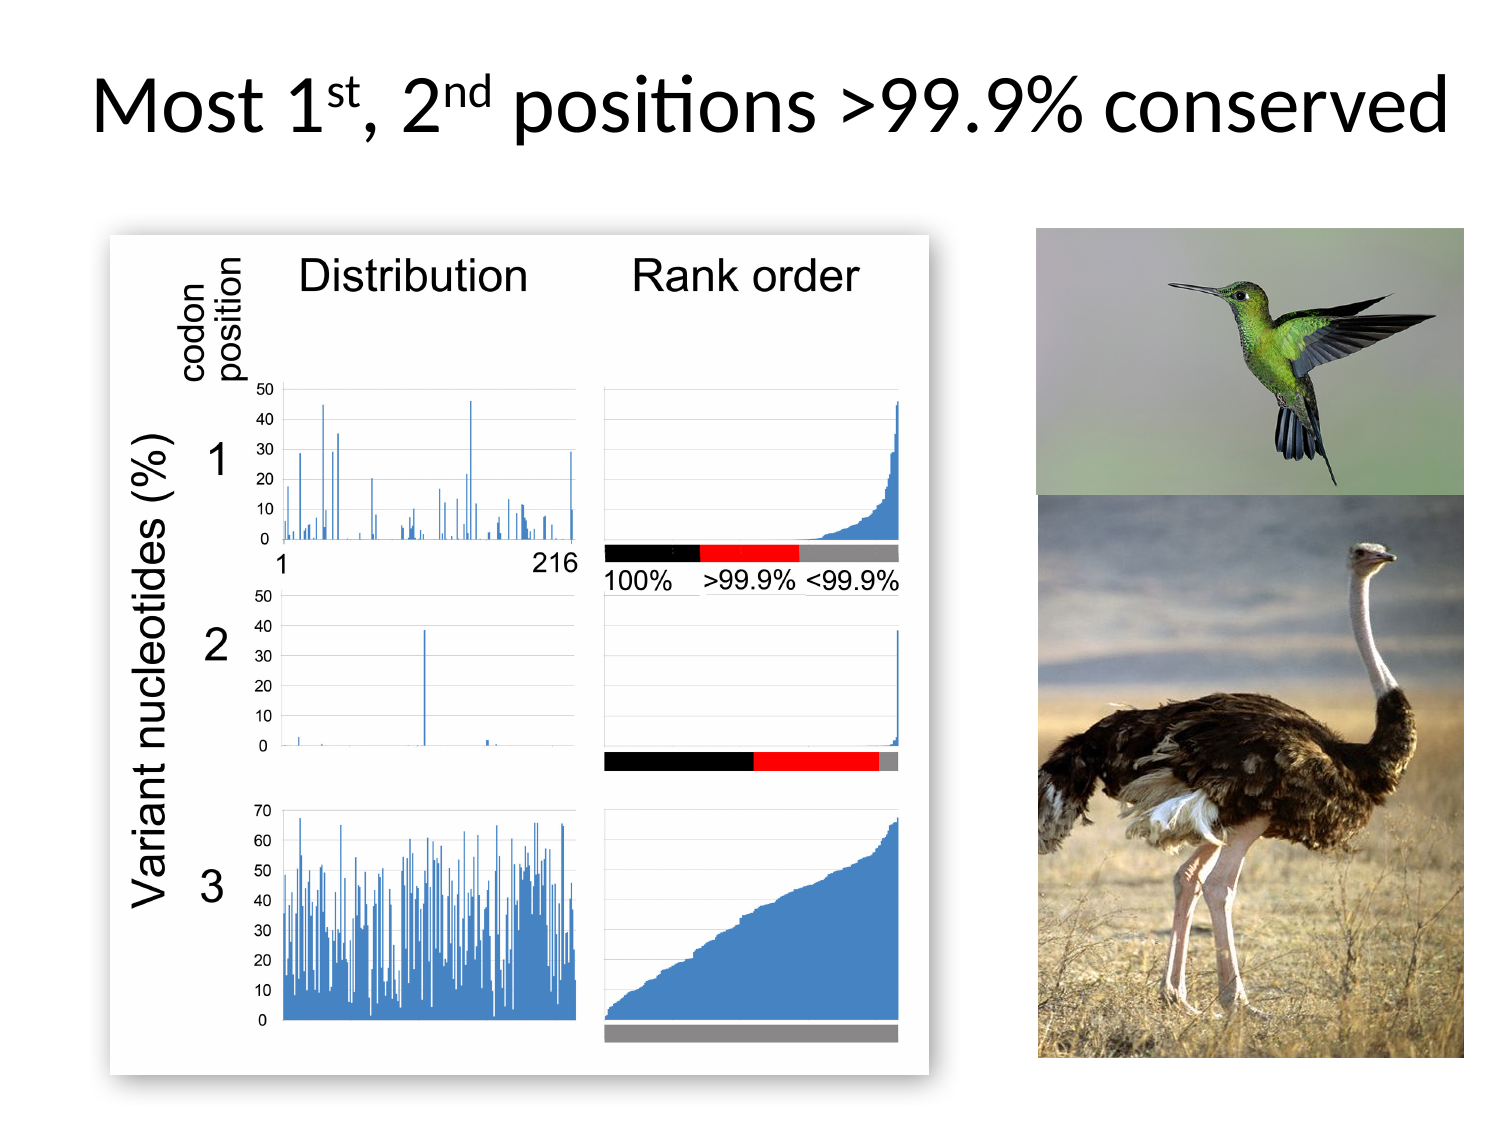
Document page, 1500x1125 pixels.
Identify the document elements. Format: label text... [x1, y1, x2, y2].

picture [110, 234, 929, 1075]
text_box Most 1st, 2nd positions >99.9% conserved [75, 42, 1468, 157]
picture [1036, 228, 1464, 1058]
